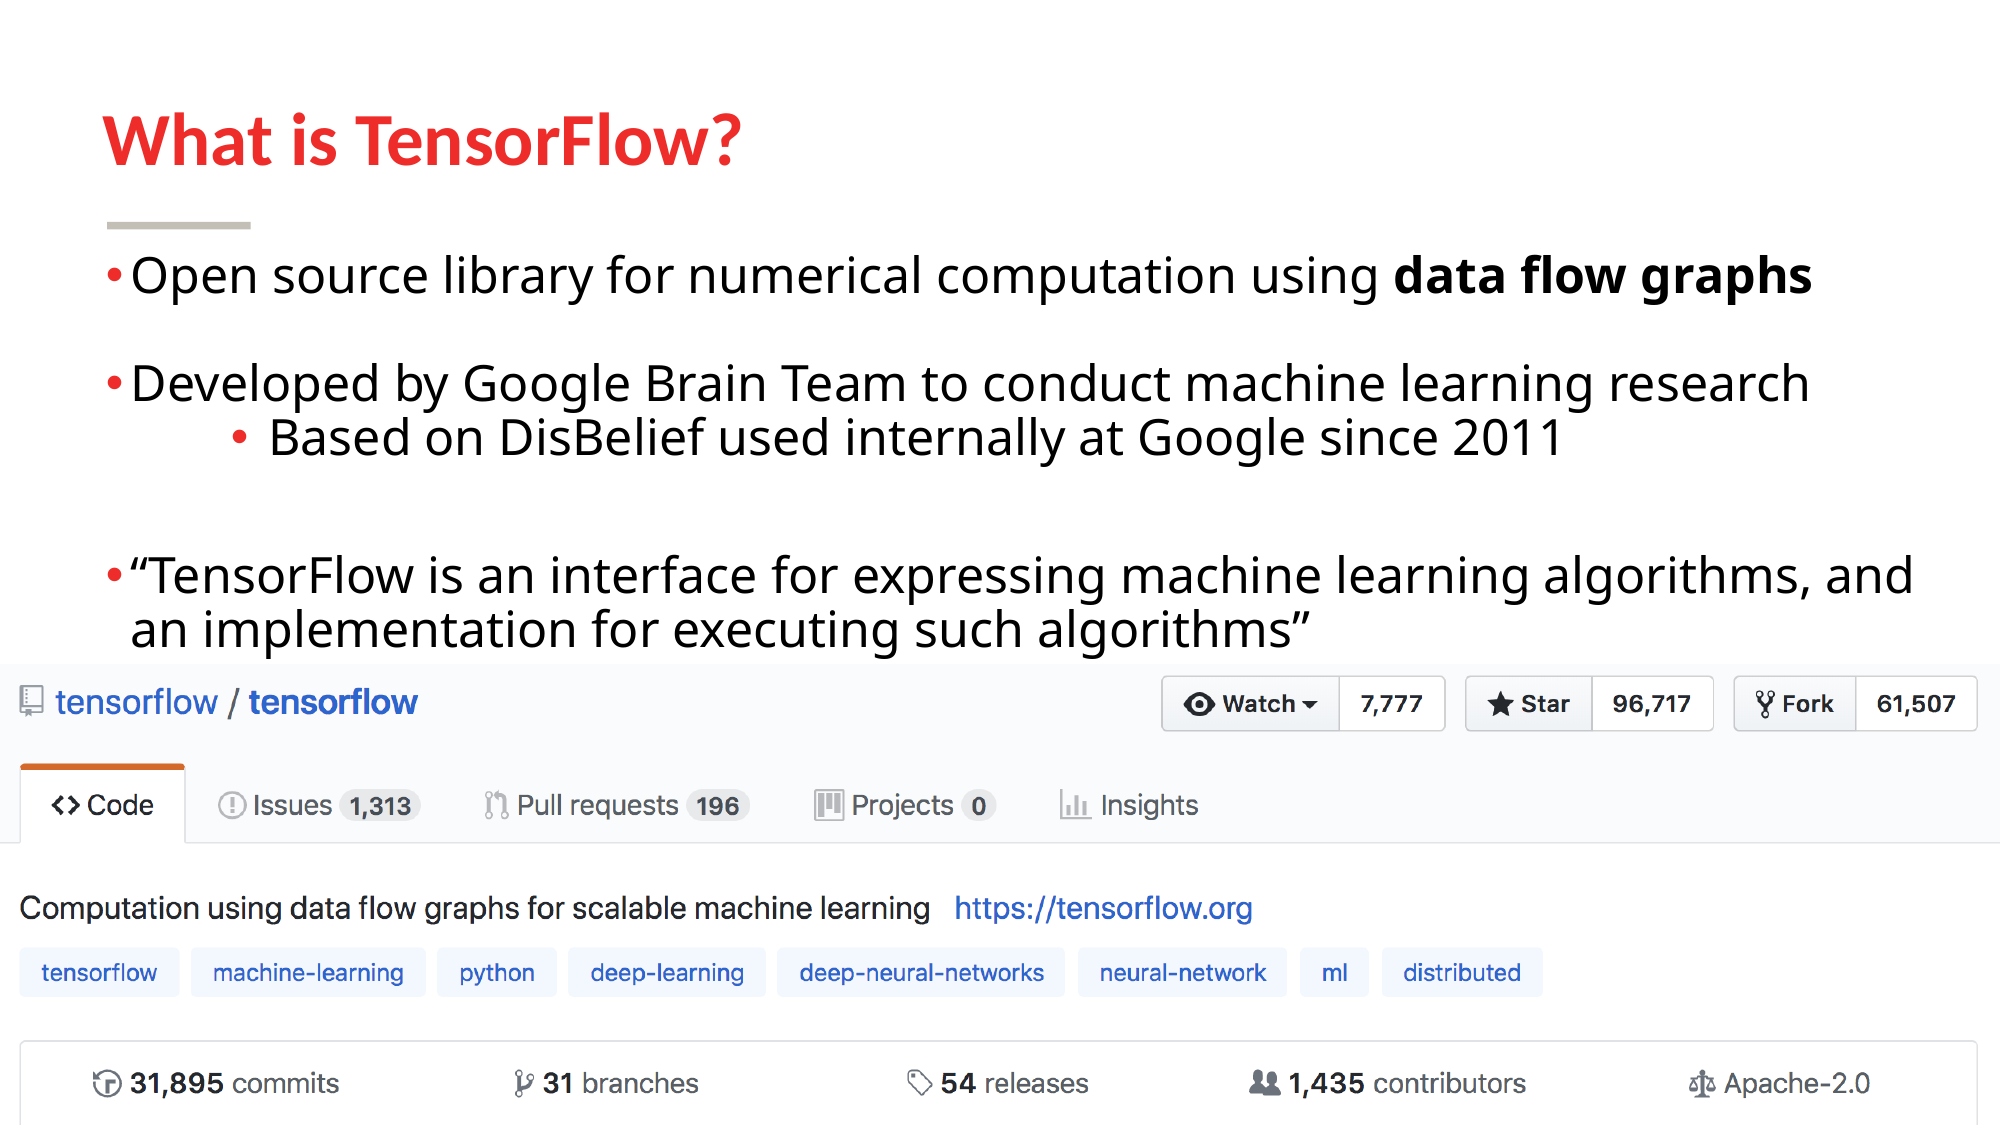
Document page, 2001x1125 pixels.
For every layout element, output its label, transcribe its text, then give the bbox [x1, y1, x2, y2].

picture [0, 663, 2000, 1125]
title What is TensorFlow? [87, 60, 1774, 222]
list Open source library for numerical computation using data flow graphs Developed by Google Brain Team to conduct machine learning research Based on DisBelief used internally at Google since 2011 “TensorFlow is an interface for expressing machine learning algorithms, and an implementation for executing such algorithms” [91, 243, 1977, 663]
